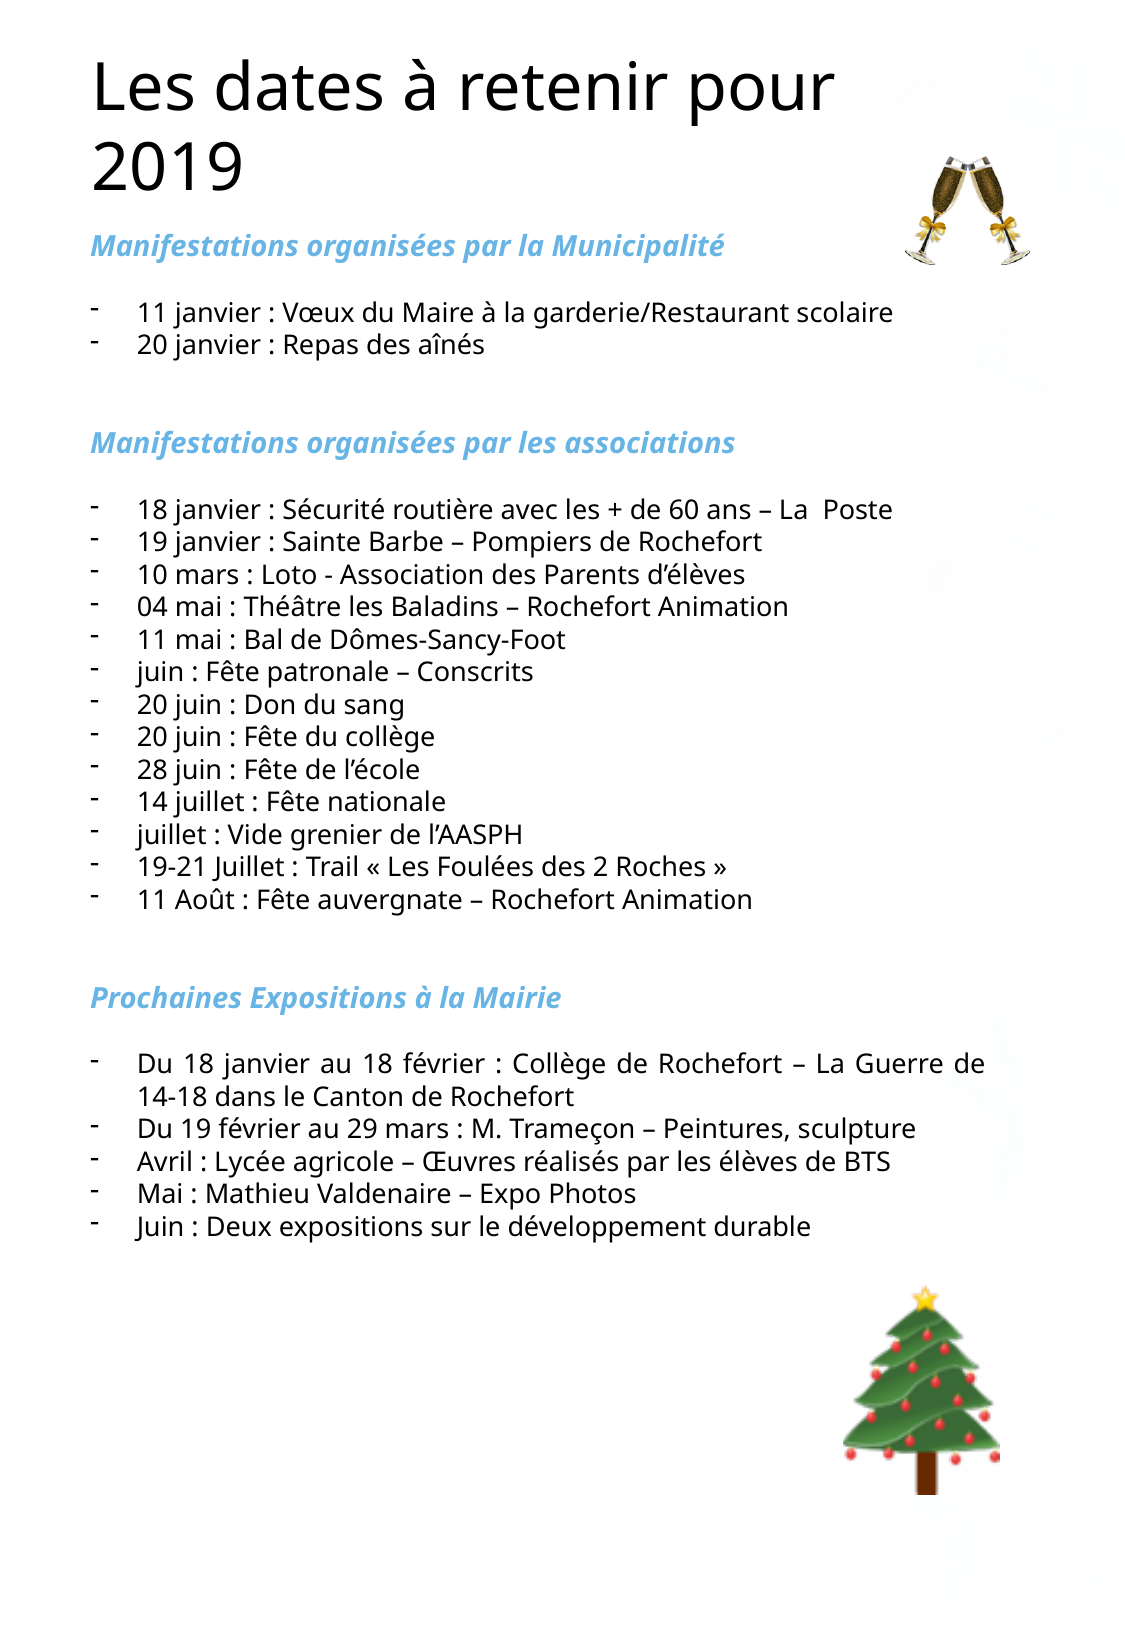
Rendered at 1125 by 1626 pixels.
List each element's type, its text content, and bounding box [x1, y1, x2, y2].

title Les dates à retenir pour 2019 [76, 32, 938, 215]
picture [842, 1284, 1001, 1496]
picture [904, 155, 1030, 266]
text_box Manifestations organisées par la Municipalité 11 janvier : Vœux du Maire à la garderie/Restaurant scolaire 20 janvier : Repas des aînés Manifestations organisées par les associations 18 janvier : Sécurité routière avec les + de 60 ans – La Poste 19 janvier : Sainte Barbe – Pompiers de Rochefort 10 mars : Loto - Association des Parents d’élèves 04 mai : Théâtre les Baladins – Rochefort Animation 11 mai : Bal de Dômes-Sancy-Foot juin : Fête patronale – Conscrits 20 juin : Don du sang 20 juin : Fête du collège 28 juin : Fête de l’école 14 juillet : Fête nationale juillet : Vide grenier de l’AASPH 19-21 Juillet : Trail « Les Foulées des 2 Roches » 11 Août : Fête auvergnate – Rochefort Animation Prochaines Expositions à la Mairie Du 18 janvier au 18 février : Collège de Rochefort – La Guerre de 14-18 dans le Canton de Rochefort Du 19 février au 29 mars : M. Trameçon – Peintures, sculpture Avril : Lycée agricole – Œuvres réalisés par les élèves de BTS Mai : Mathieu Valdenaire – Expo Photos Juin : Deux expositions sur le développement durable [75, 220, 1000, 1282]
